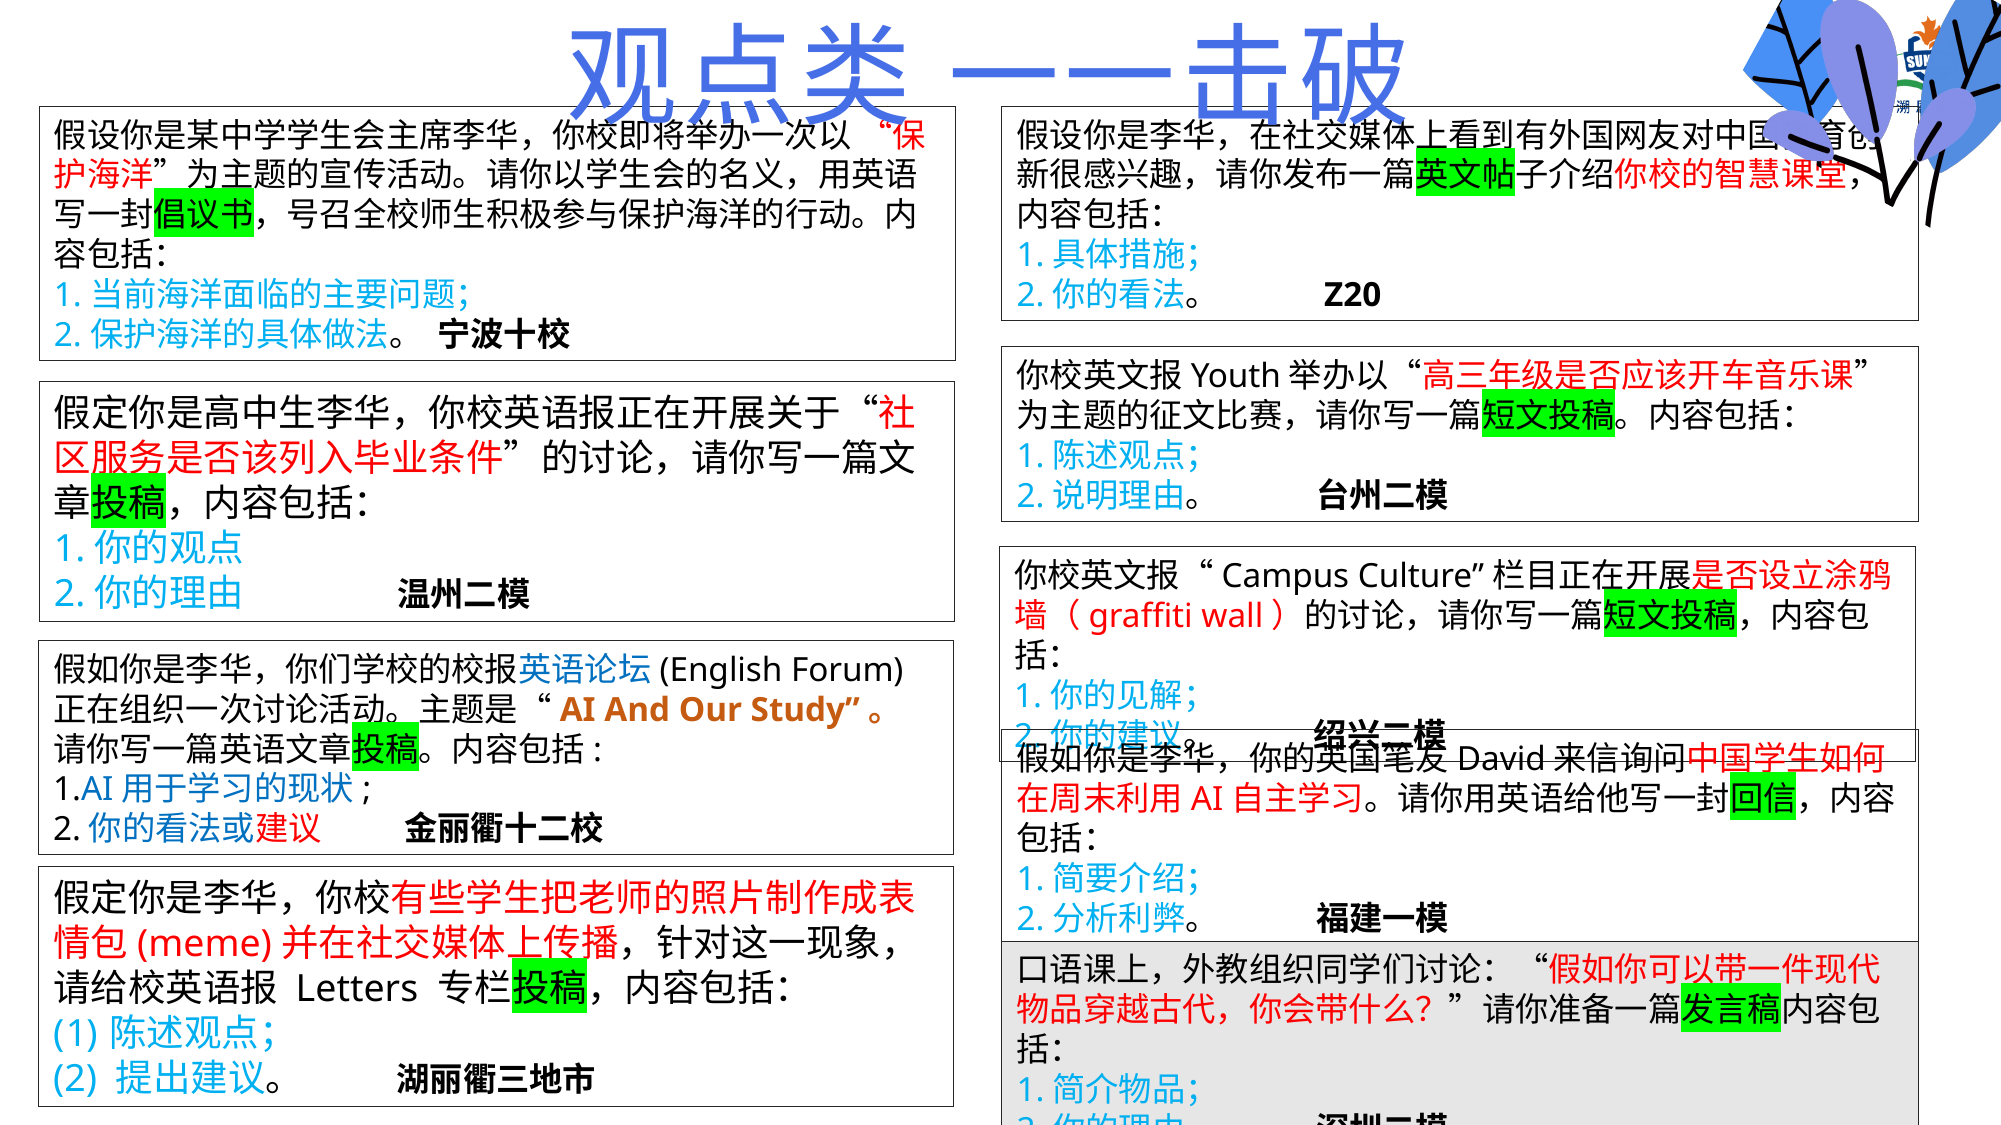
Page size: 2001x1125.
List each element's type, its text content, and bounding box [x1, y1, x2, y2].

text_box [1719, 0, 2000, 236]
text_box 你校英文报“Campus Culture”栏目正在开展是否设立涂鸦墙（graffiti wall）的讨论，请你写一篇短文投稿，内容包括： 1.你的见解； 2.你的建议。 绍兴二模 [999, 546, 1916, 762]
text_box 假设你是某中学学生会主席李华，你校即将举办一次以 “保护海洋”为主题的宣传活动。请你以学生会的名义，用英语写一封倡议书，号召全校师生积极参与保护海洋的行动。内容包括： 1.当前海洋面临的主要问题； 2.保护海洋的具体做法。 宁波十校 [39, 106, 956, 361]
text_box 观点类 一一击破 [566, 0, 1558, 139]
text_box 假定你是高中生李华，你校英语报正在开展关于“社区服务是否该列入毕业条件”的讨论，请你写一篇文章投稿，内容包括： 1.你的观点 2.你的理由 温州二模 [39, 381, 955, 622]
text_box 假如你是李华，你们学校的校报英语论坛(English Forum)正在组织一次讨论活动。主题是“AI And Our Study”。 请你写一篇英语文章投稿。内容包括: 1.AI用于学习的现状; 2.你的看法或建议 金丽衢十二校 [38, 640, 954, 855]
text_box 假如你是李华，你的英国笔友David来信询问中国学生如何在周末利用AI自主学习。请你用英语给他写一封回信，内容包括： 1.简要介绍； 2.分析利弊。 福建一模 [1001, 729, 1919, 941]
text_box 你校英文报Youth举办以“高三年级是否应该开车音乐课”为主题的征文比赛，请你写一篇短文投稿。内容包括： 1.陈述观点； 2.说明理由。 台州二模 [1001, 346, 1919, 522]
text_box 口语课上，外教组织同学们讨论：“假如你可以带一件现代物品穿越古代，你会带什么？”请你准备一篇发言稿内容包括： 1.简介物品； 2.你的理由。 深圳二模 [1001, 941, 1919, 1125]
text_box 假设你是李华，在社交媒体上看到有外国网友对中国教育创新很感兴趣，请你发布一篇英文帖子介绍你校的智慧课堂，内容包括： 1.具体措施； 2.你的看法。 Z20 [1001, 106, 1919, 321]
text_box 假定你是李华，你校有些学生把老师的照片制作成表情包(meme)并在社交媒体上传播，针对这一现象，请给校英语报 Letters 专栏投稿，内容包括： 陈述观点； (2) 提出建议。 湖丽衢三地市 [38, 866, 954, 1107]
